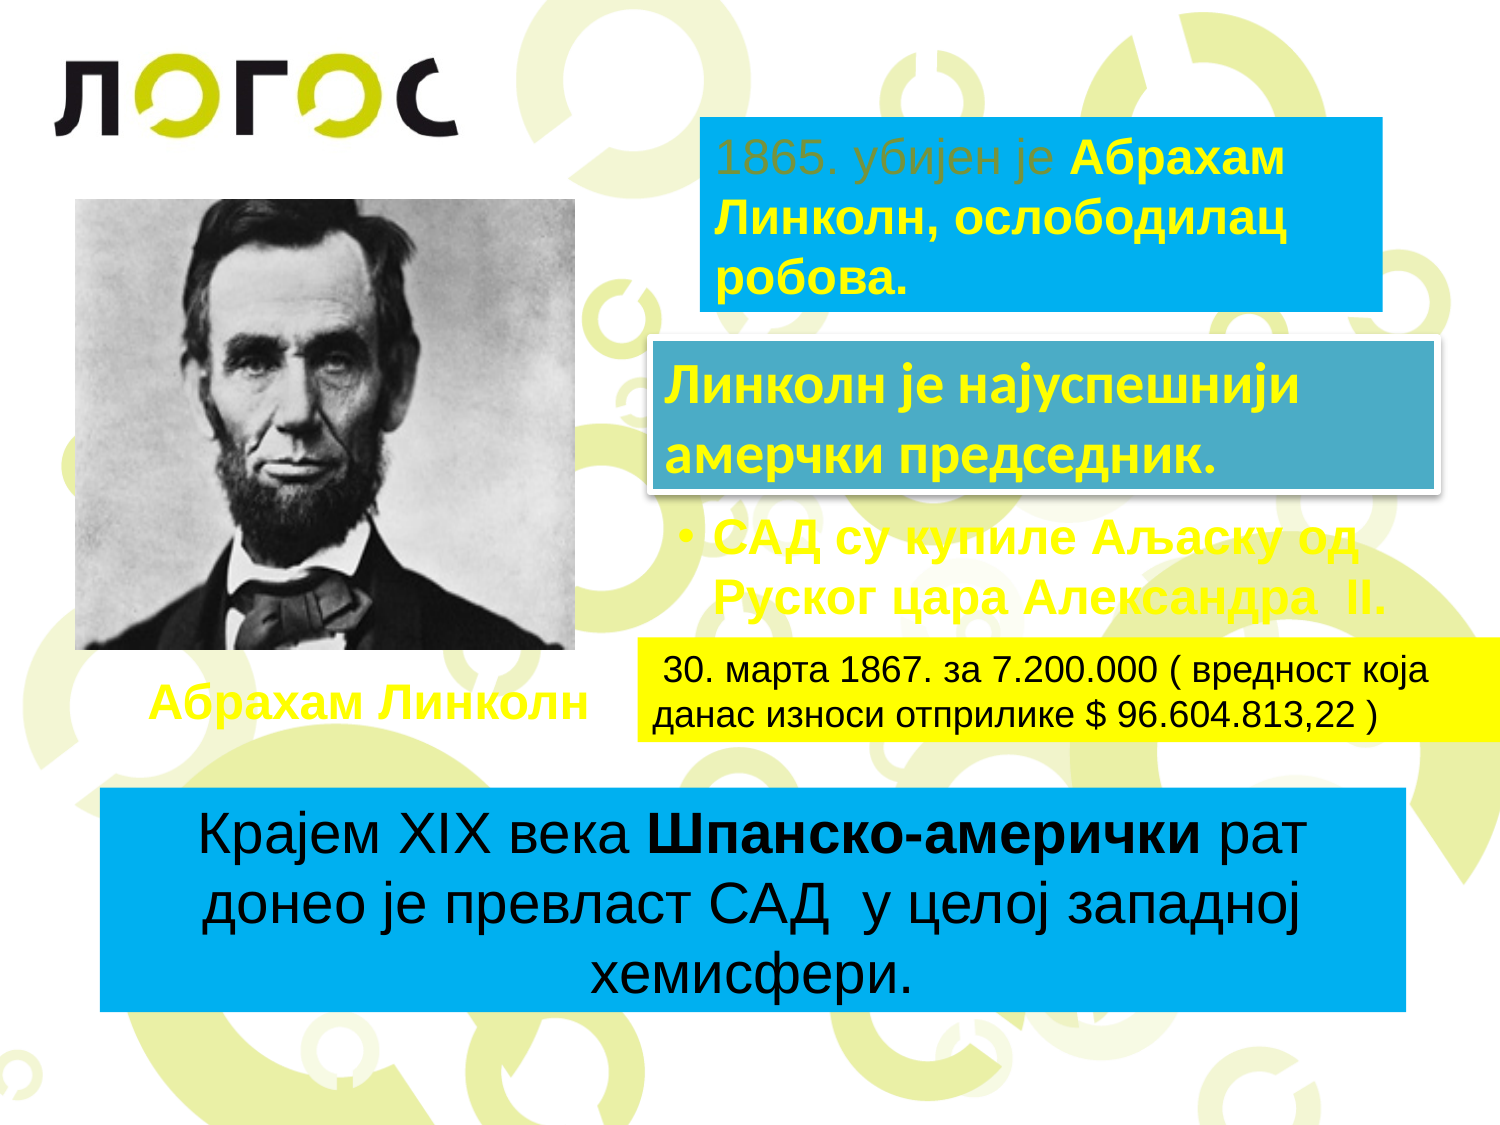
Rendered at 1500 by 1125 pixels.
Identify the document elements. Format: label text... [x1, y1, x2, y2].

text_box Крајем XIX века Шпанско-амерички рат донео је превласт САД у целој западној хемисфери. [99, 787, 1407, 1013]
text_box 1865. убијен је Абрахам Линколн, ослободилац робова. [699, 117, 1383, 312]
text_box САД су купиле Аљаску од Руског цара Александра II. [662, 437, 1450, 637]
picture [0, 0, 1500, 1125]
text_box 30. марта 1867. за 7.200.000 ( вредност која данас износи отприлике $ 96.604.813,22 ) [637, 637, 1500, 743]
text_box Линколн је најуспешнији амерчки председник. [647, 334, 1441, 495]
text_box Абрахам Линколн [37, 662, 637, 738]
